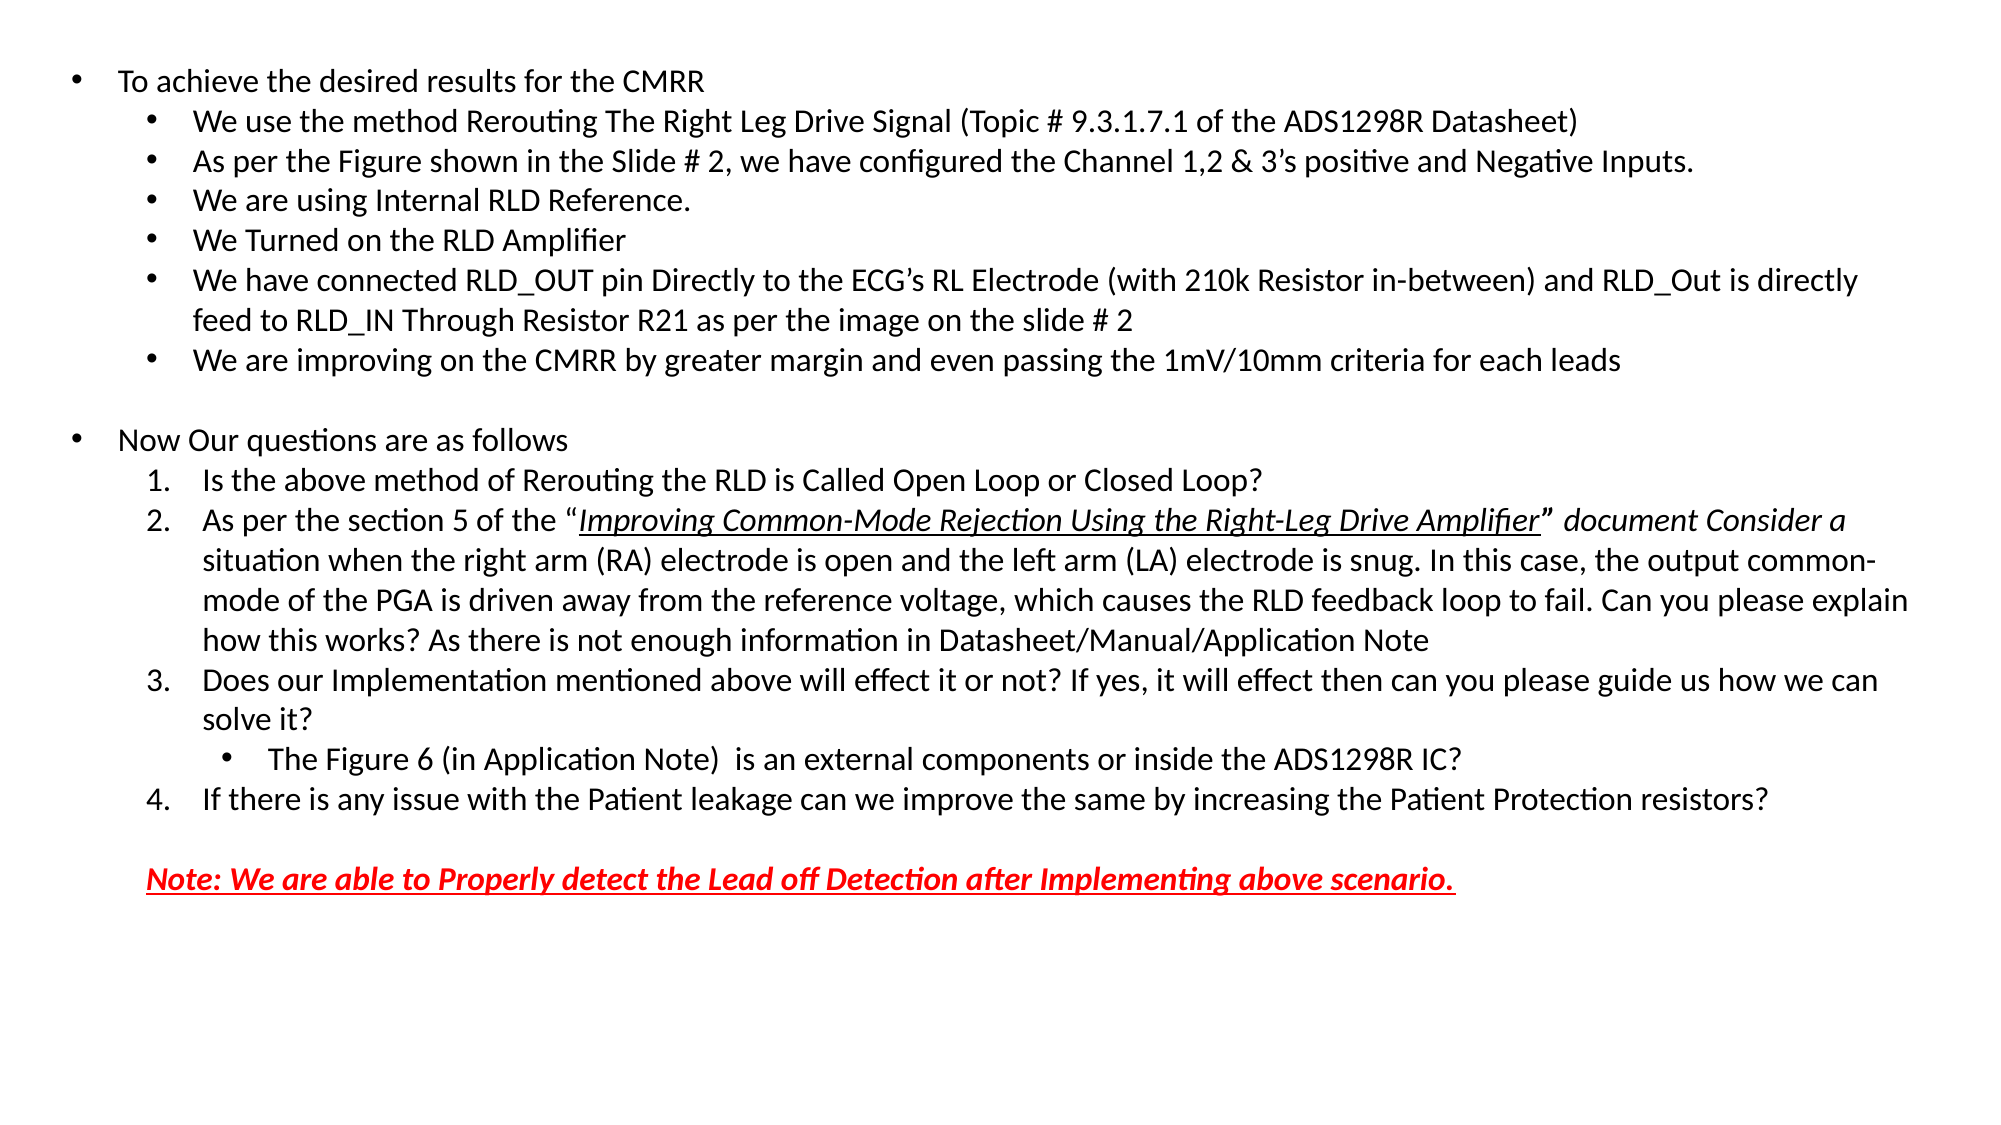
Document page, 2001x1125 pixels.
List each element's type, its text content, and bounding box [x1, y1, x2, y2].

text_box To achieve the desired results for the CMRR We use the method Rerouting The Right Leg Drive Signal (Topic # 9.3.1.7.1 of the ADS1298R Datasheet) As per the Figure shown in the Slide # 2, we have configured the Channel 1,2 & 3’s positive and Negative Inputs. We are using Internal RLD Reference. We Turned on the RLD Amplifier We have connected RLD_OUT pin Directly to the ECG’s RL Electrode (with 210k Resistor in-between) and RLD_Out is directly feed to RLD_IN Through Resistor R21 as per the image on the slide # 2 We are improving on the CMRR by greater margin and even passing the 1mV/10mm criteria for each leads Now Our questions are as follows Is the above method of Rerouting the RLD is Called Open Loop or Closed Loop? As per the section 5 of the “Improving Common-Mode Rejection Using the Right-Leg Drive Amplifier” document Consider a situation when the right arm (RA) electrode is open and the left arm (LA) electrode is snug. In this case, the output common-mode of the PGA is driven away from the reference voltage, which causes the RLD feedback loop to fail. Can you please explain how this works? As there is not enough information in Datasheet/Manual/Application Note Does our Implementation mentioned above will effect it or not? If yes, it will effect then can you please guide us how we can solve it? The Figure 6 (in Application Note) is an external components or inside the ADS1298R IC? If there is any issue with the Patient leakage can we improve the same by increasing the Patient Protection resistors? Note: We are able to Properly detect the Lead off Detection after Implementing above scenario. [56, 51, 1935, 1035]
